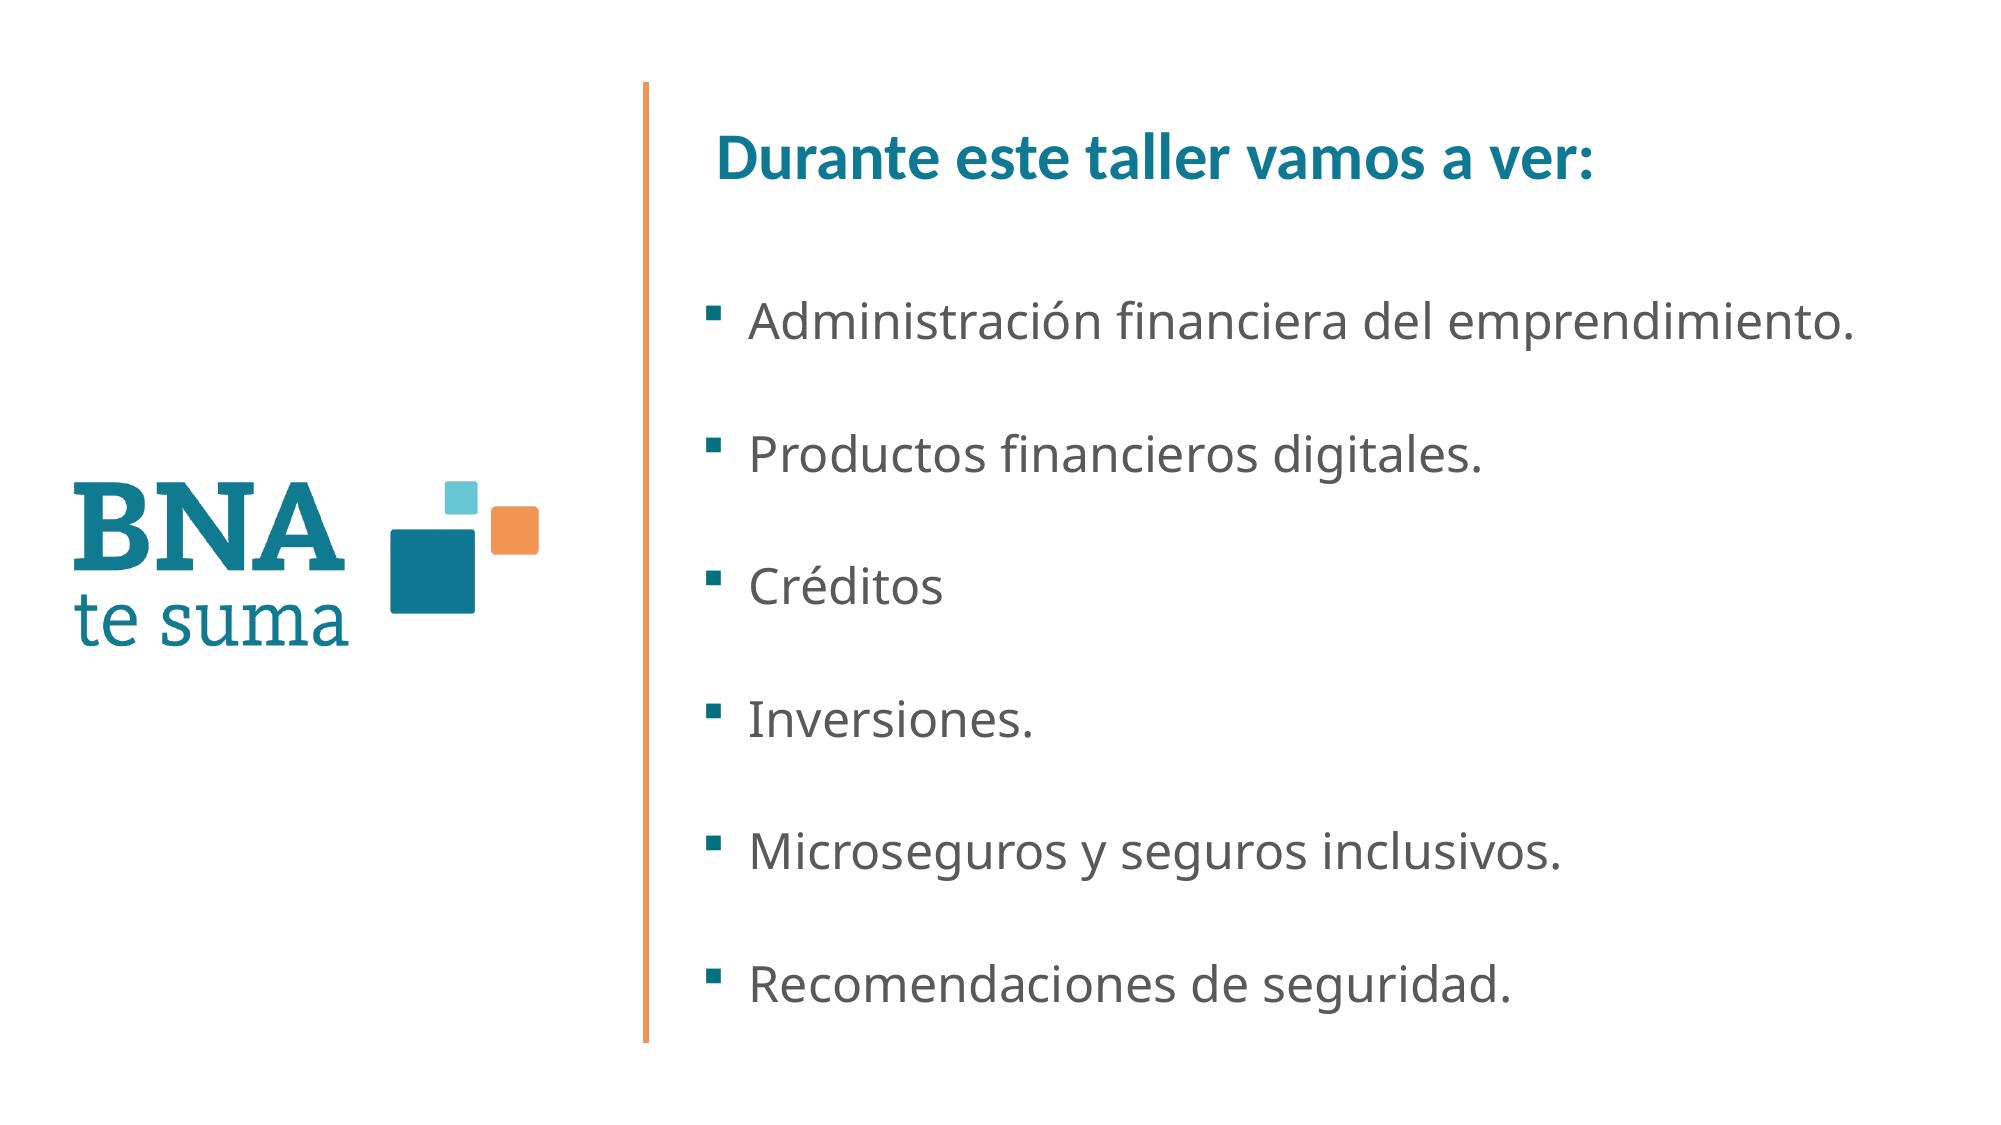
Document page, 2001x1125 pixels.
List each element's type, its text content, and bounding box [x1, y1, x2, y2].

picture [37, 448, 575, 677]
text_box Durante este taller vamos a ver: [702, 105, 1703, 201]
text_box Administración financiera del emprendimiento. Productos financieros digitales. Créditos Inversiones. Microseguros y seguros inclusivos. Recomendaciones de seguridad. [702, 289, 1945, 1013]
